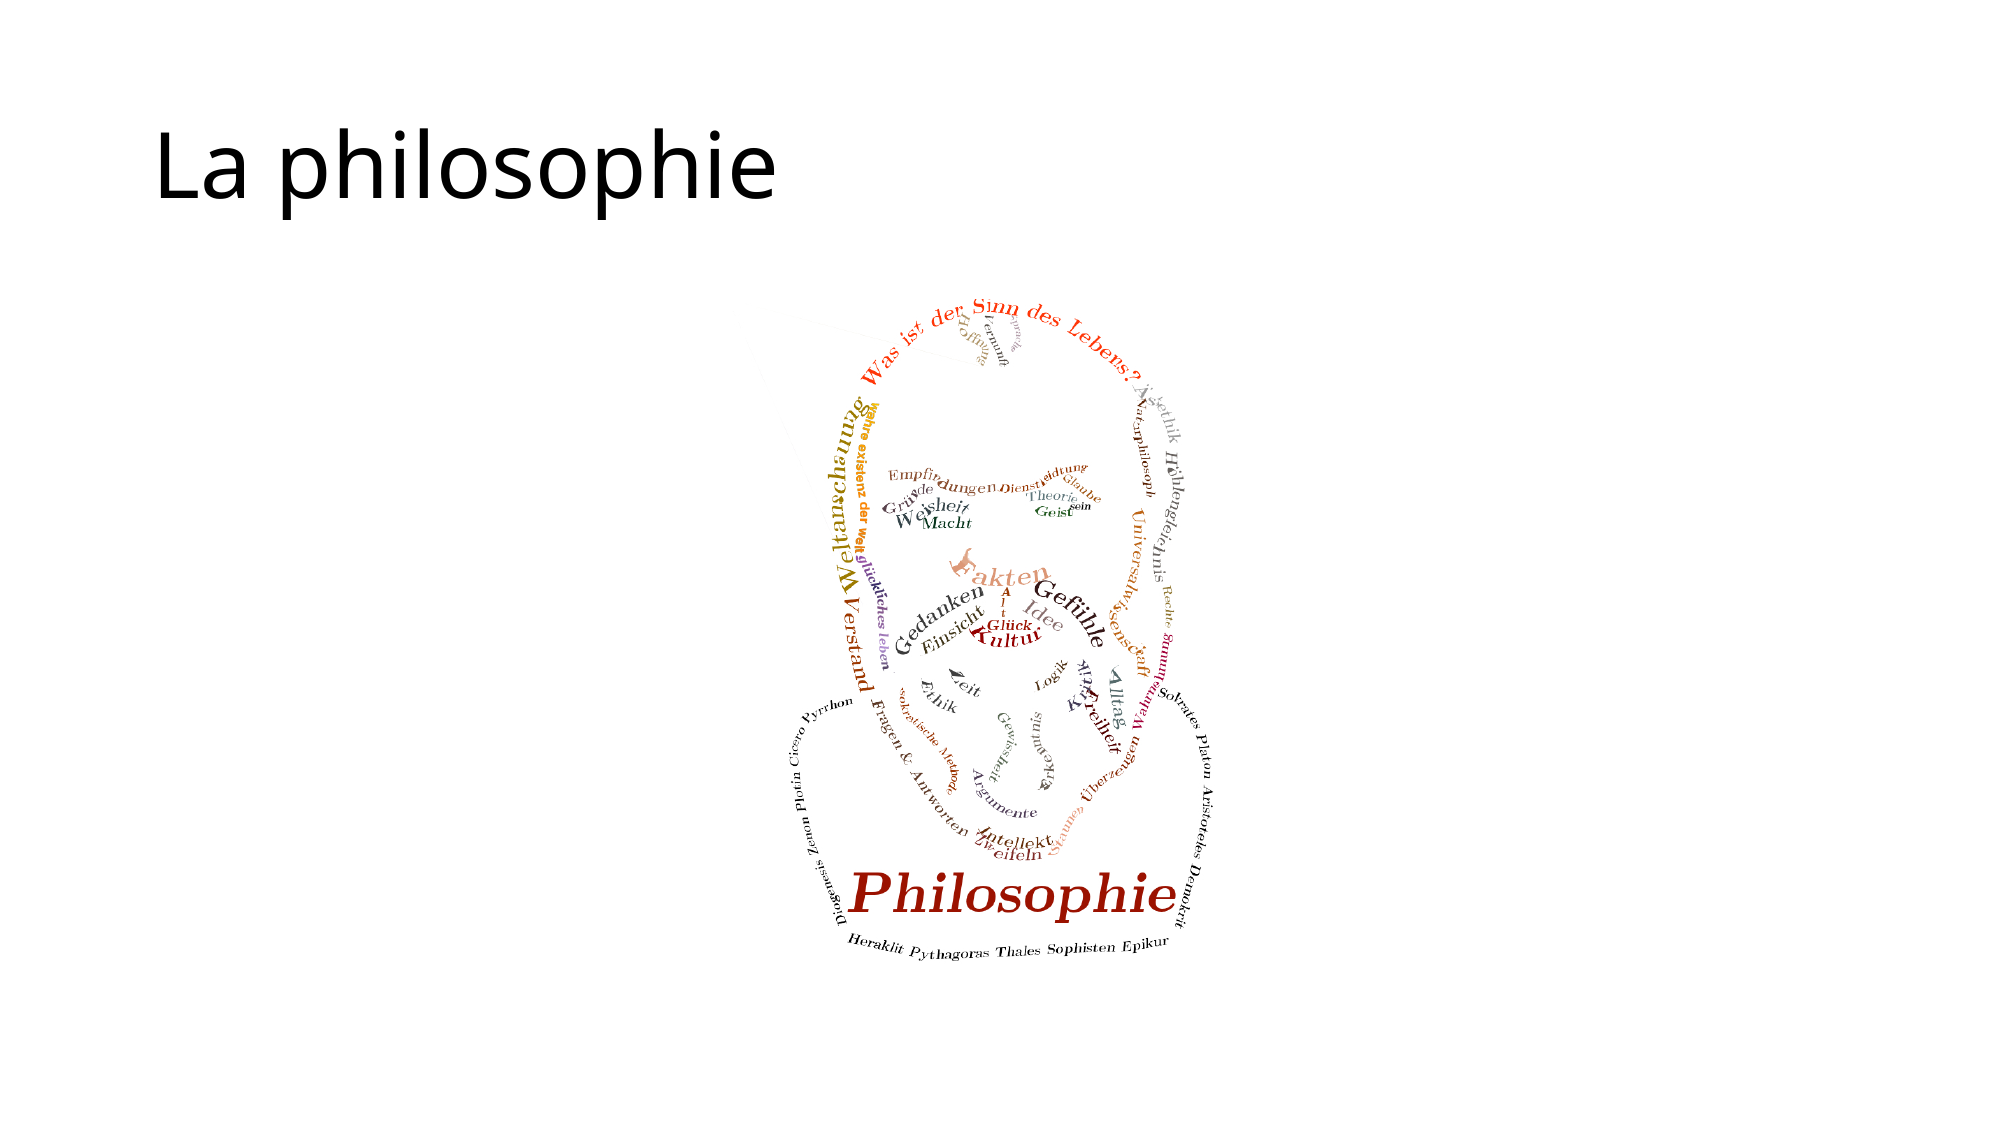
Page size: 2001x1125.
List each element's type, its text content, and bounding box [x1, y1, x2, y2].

title La philosophie [137, 59, 1863, 278]
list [728, 299, 1272, 1014]
